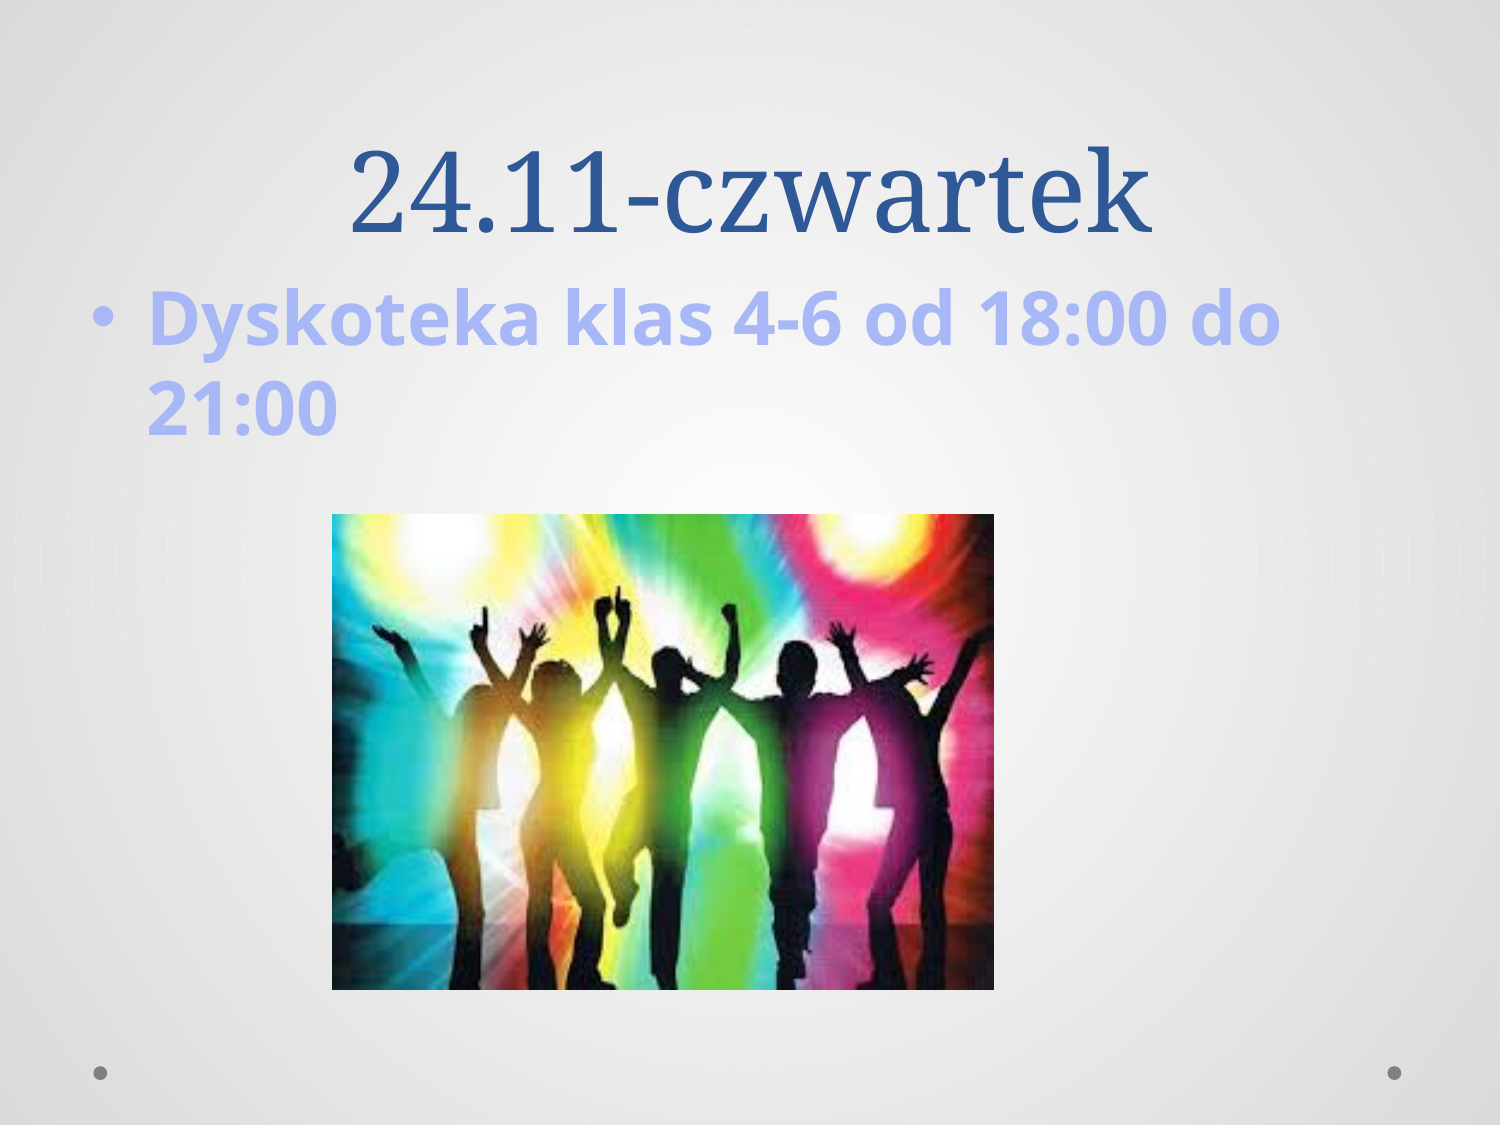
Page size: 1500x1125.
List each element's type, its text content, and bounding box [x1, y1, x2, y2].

title 24.11-czwartek [75, 0, 1425, 262]
picture [331, 514, 995, 990]
list Dyskoteka klas 4-6 od 18:00 do 21:00 [75, 262, 1425, 1005]
